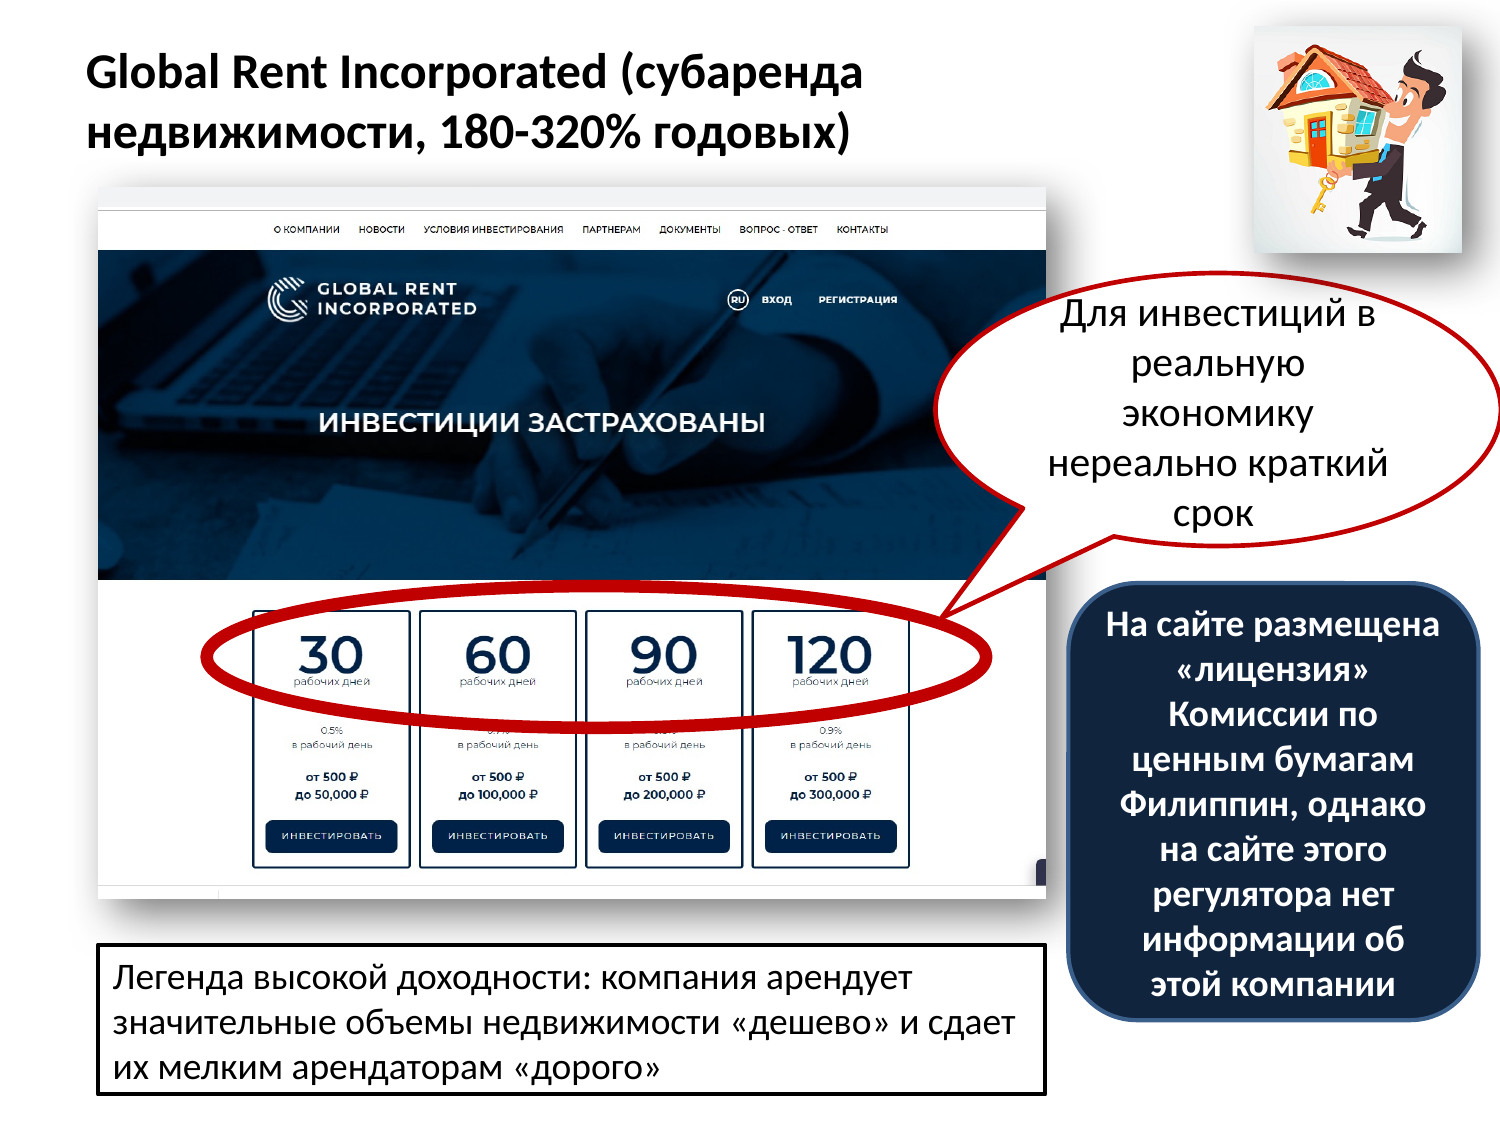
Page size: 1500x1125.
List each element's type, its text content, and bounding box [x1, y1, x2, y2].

text_box Global Rent Incorporated (субаренда недвижимости, 180-320% годовых) [71, 30, 1099, 166]
text_box Легенда высокой доходности: компания арендует значительные объемы недвижимости «дешево» и сдает их мелким арендаторам «дорого» [96, 943, 1047, 1096]
text_box Для инвестиций в реальную экономику нереально краткий срок [1050, 270, 1500, 569]
picture [97, 187, 1046, 899]
text_box На сайте размещена «лицензия» Комиссии по ценным бумагам Филиппин, однако на сайте этого регулятора нет информации об этой компании [1066, 580, 1481, 1023]
picture [1254, 26, 1462, 254]
